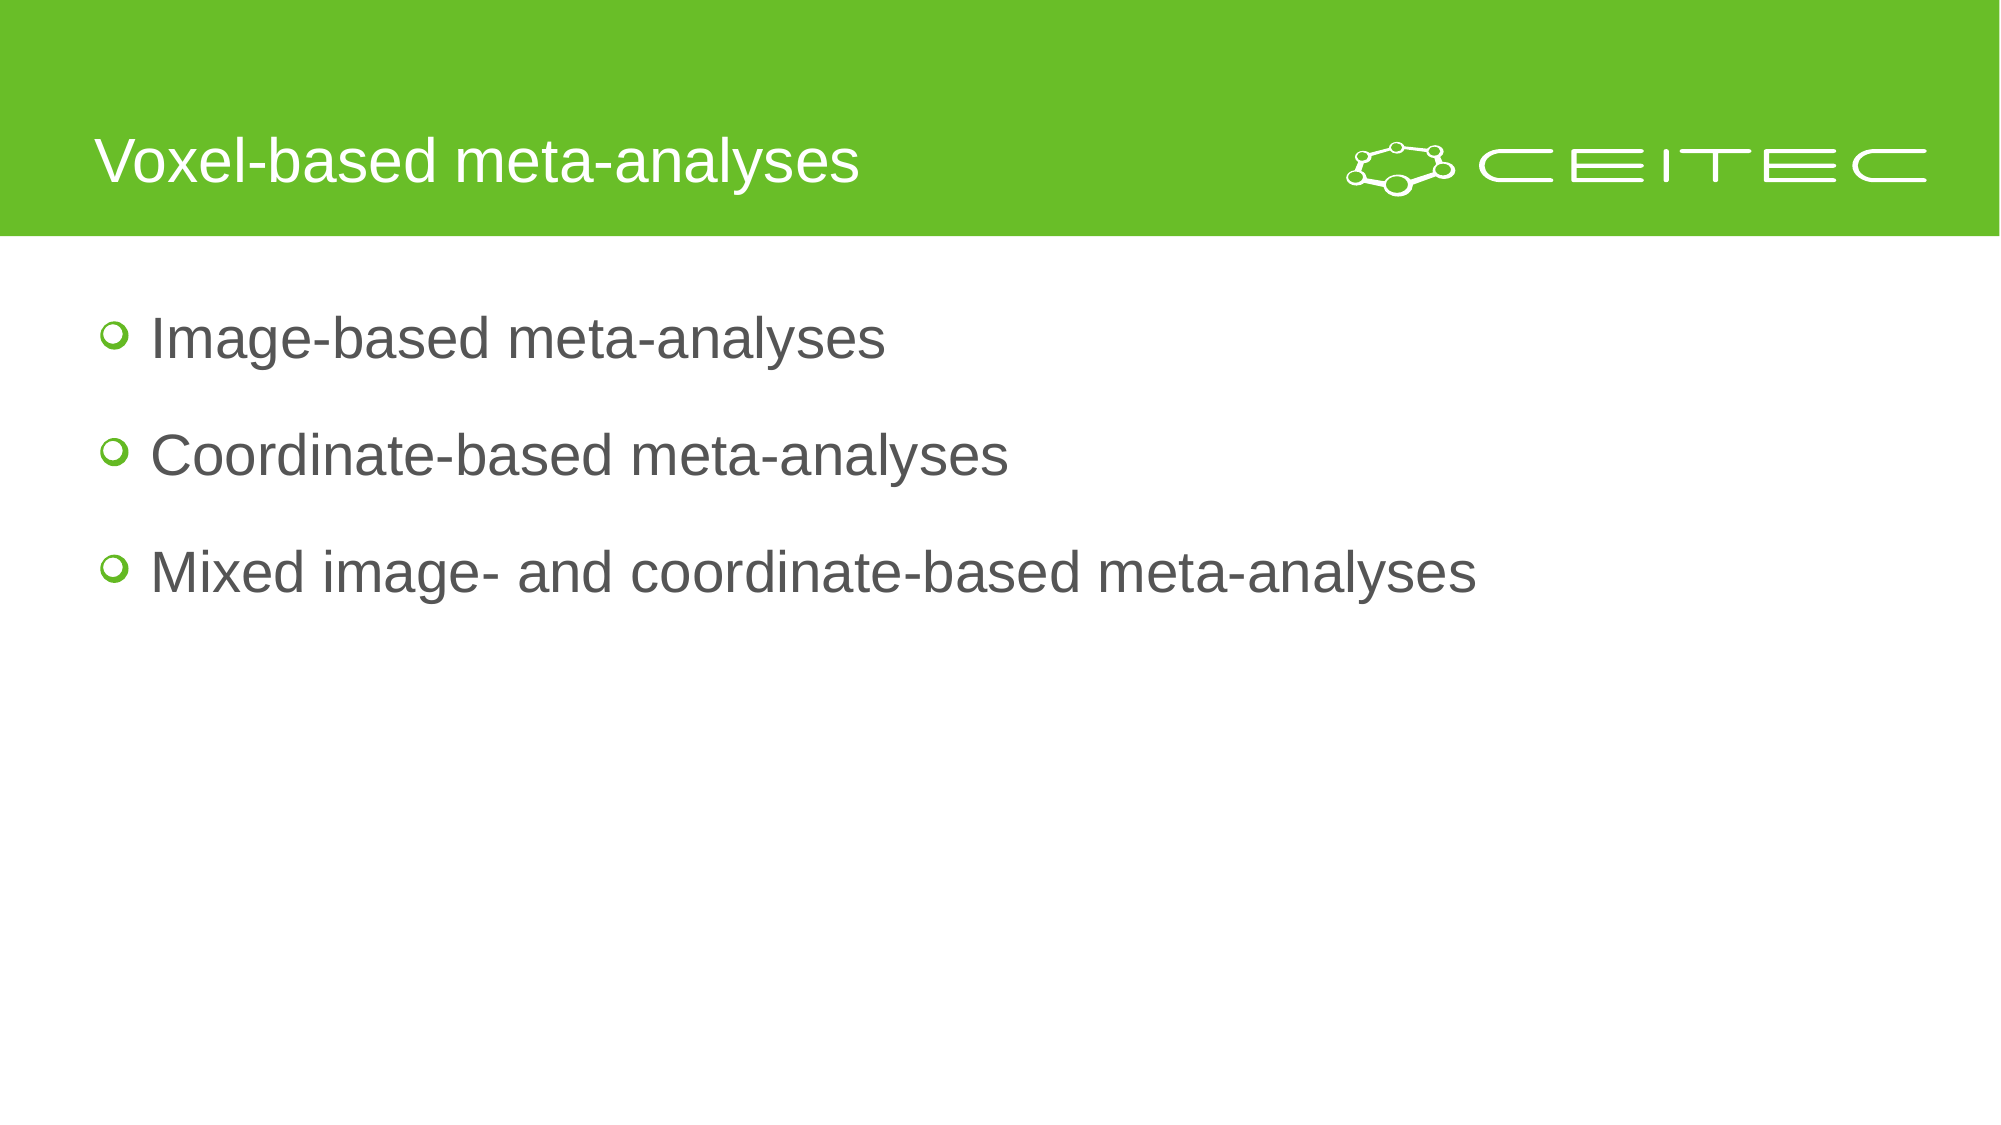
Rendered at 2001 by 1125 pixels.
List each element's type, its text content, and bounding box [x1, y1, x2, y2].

title Voxel-based meta-analyses [94, 66, 1276, 197]
list Image-based meta-analyses Coordinate-based meta-analyses Mixed image- and coordinate-based meta-analyses [94, 265, 1900, 1006]
